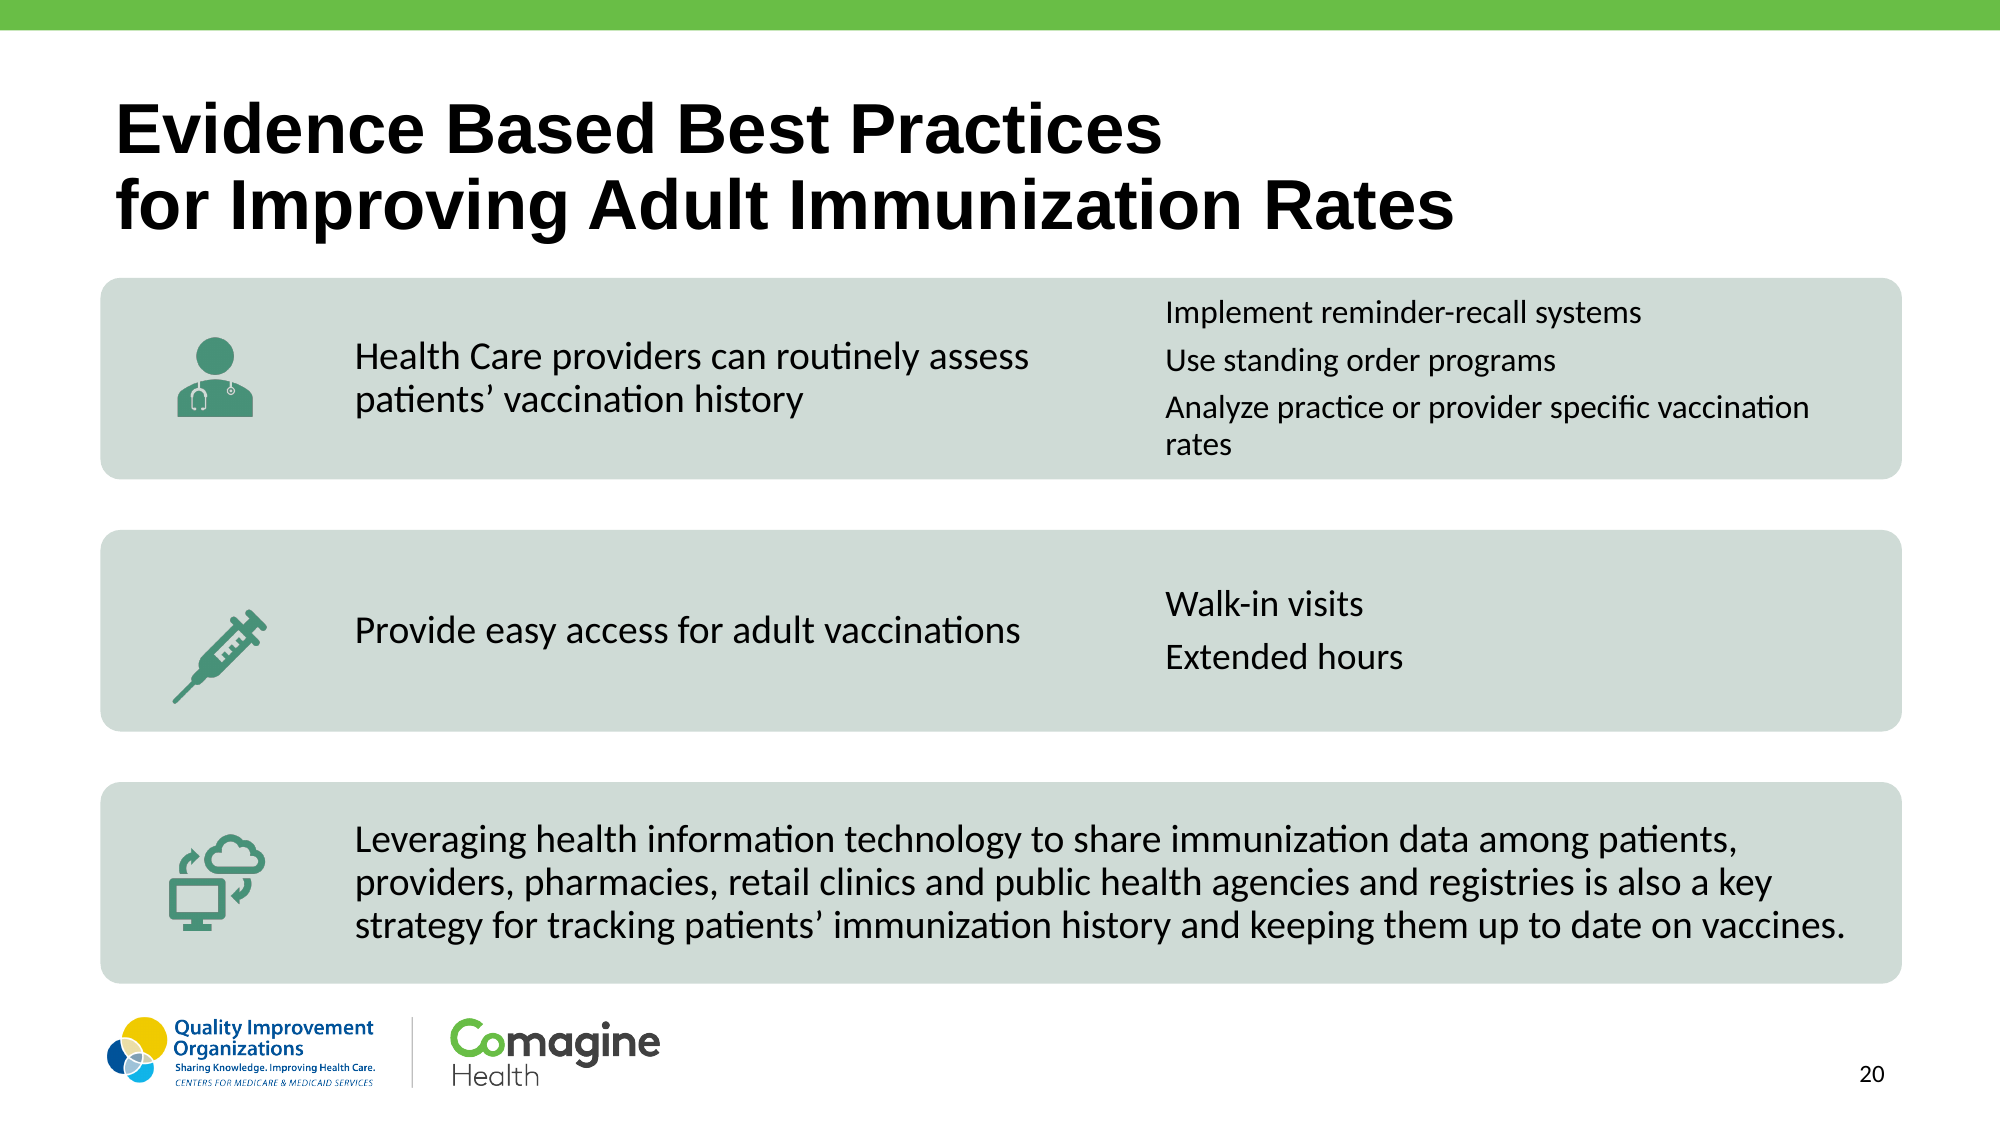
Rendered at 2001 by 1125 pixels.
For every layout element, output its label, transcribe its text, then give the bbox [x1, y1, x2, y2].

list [100, 277, 1902, 985]
title Evidence Based Best Practices for Improving Adult Immunization Rates [100, 59, 1902, 277]
picture [105, 1015, 660, 1088]
